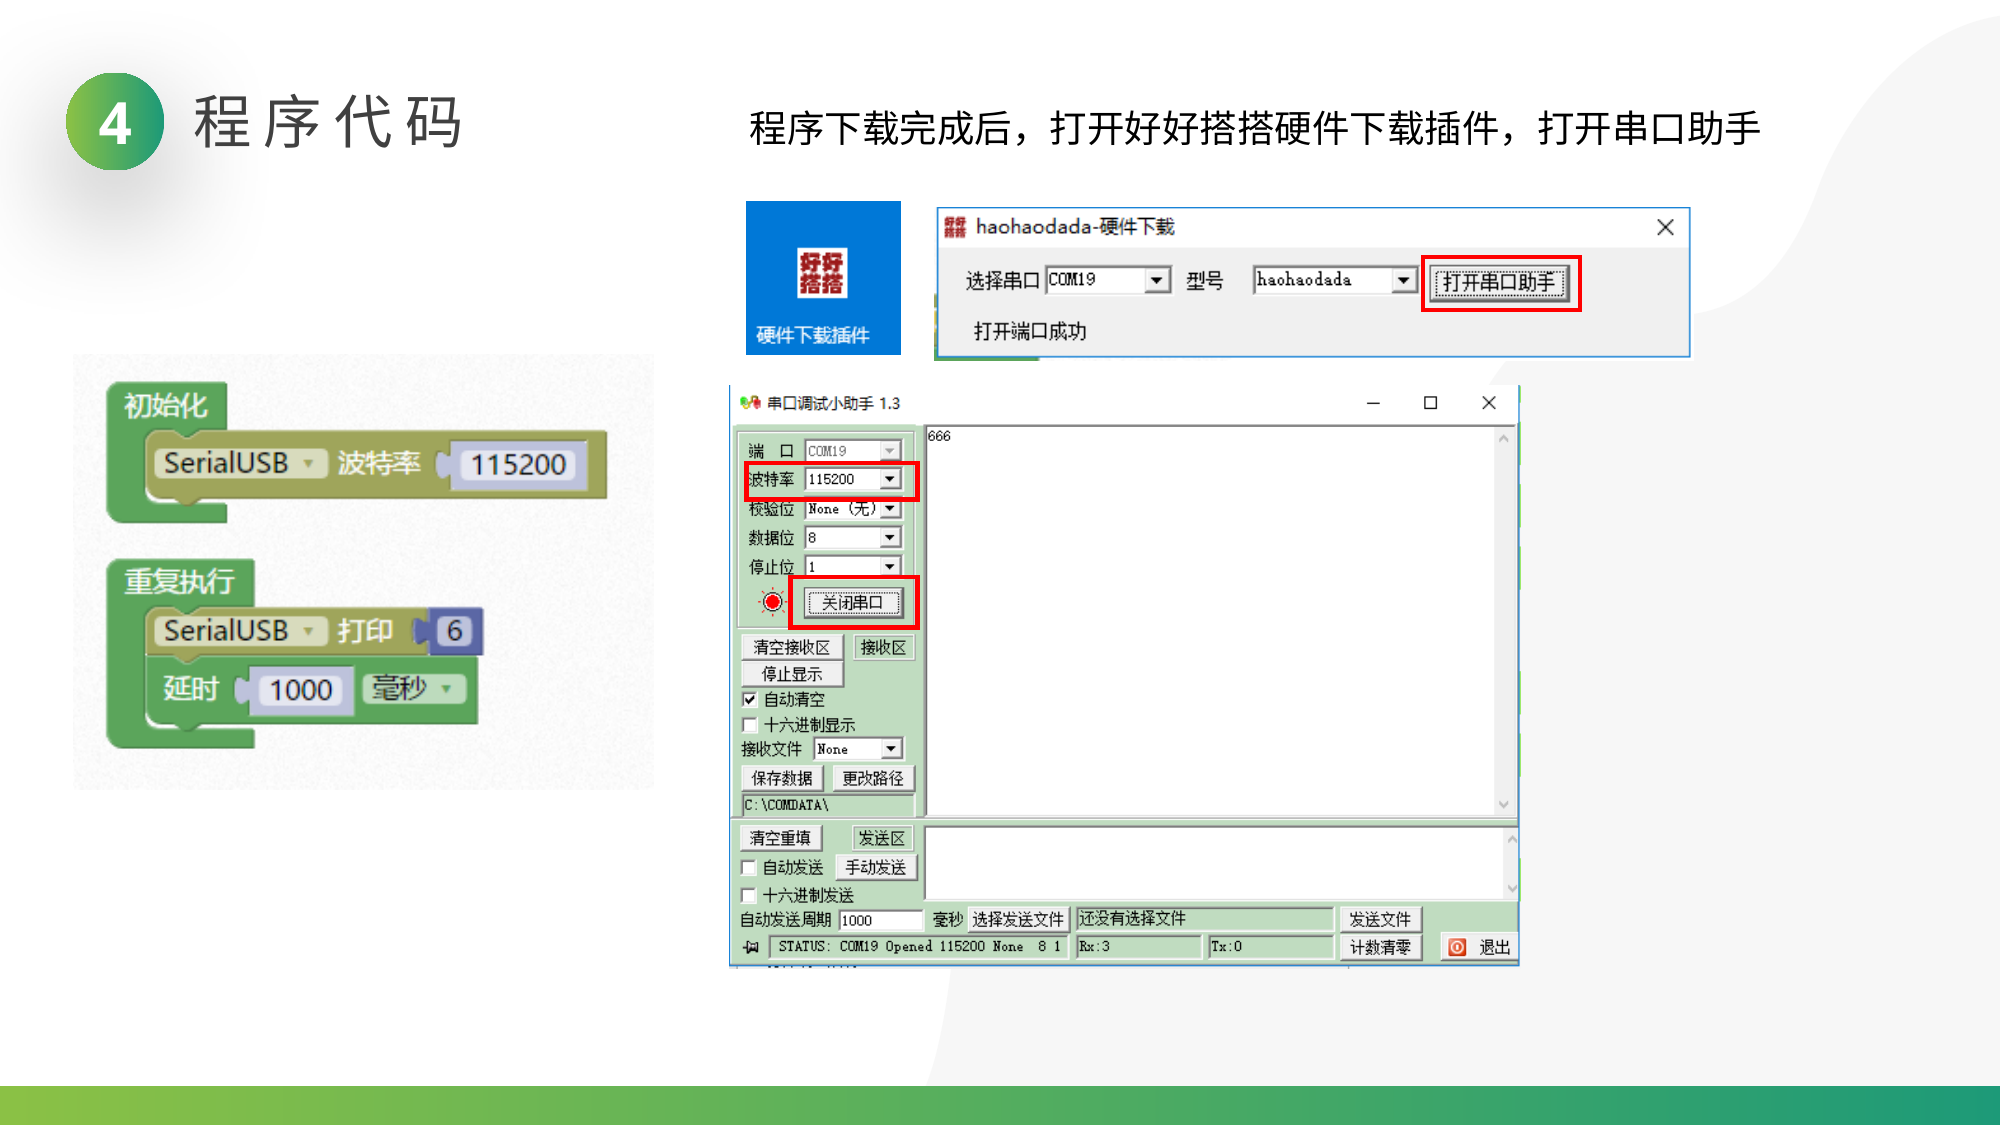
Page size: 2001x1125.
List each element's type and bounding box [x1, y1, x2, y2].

picture [746, 201, 901, 355]
picture [934, 207, 1694, 361]
text_box [0, 15, 2000, 1125]
picture [729, 385, 1521, 969]
picture [73, 354, 654, 790]
